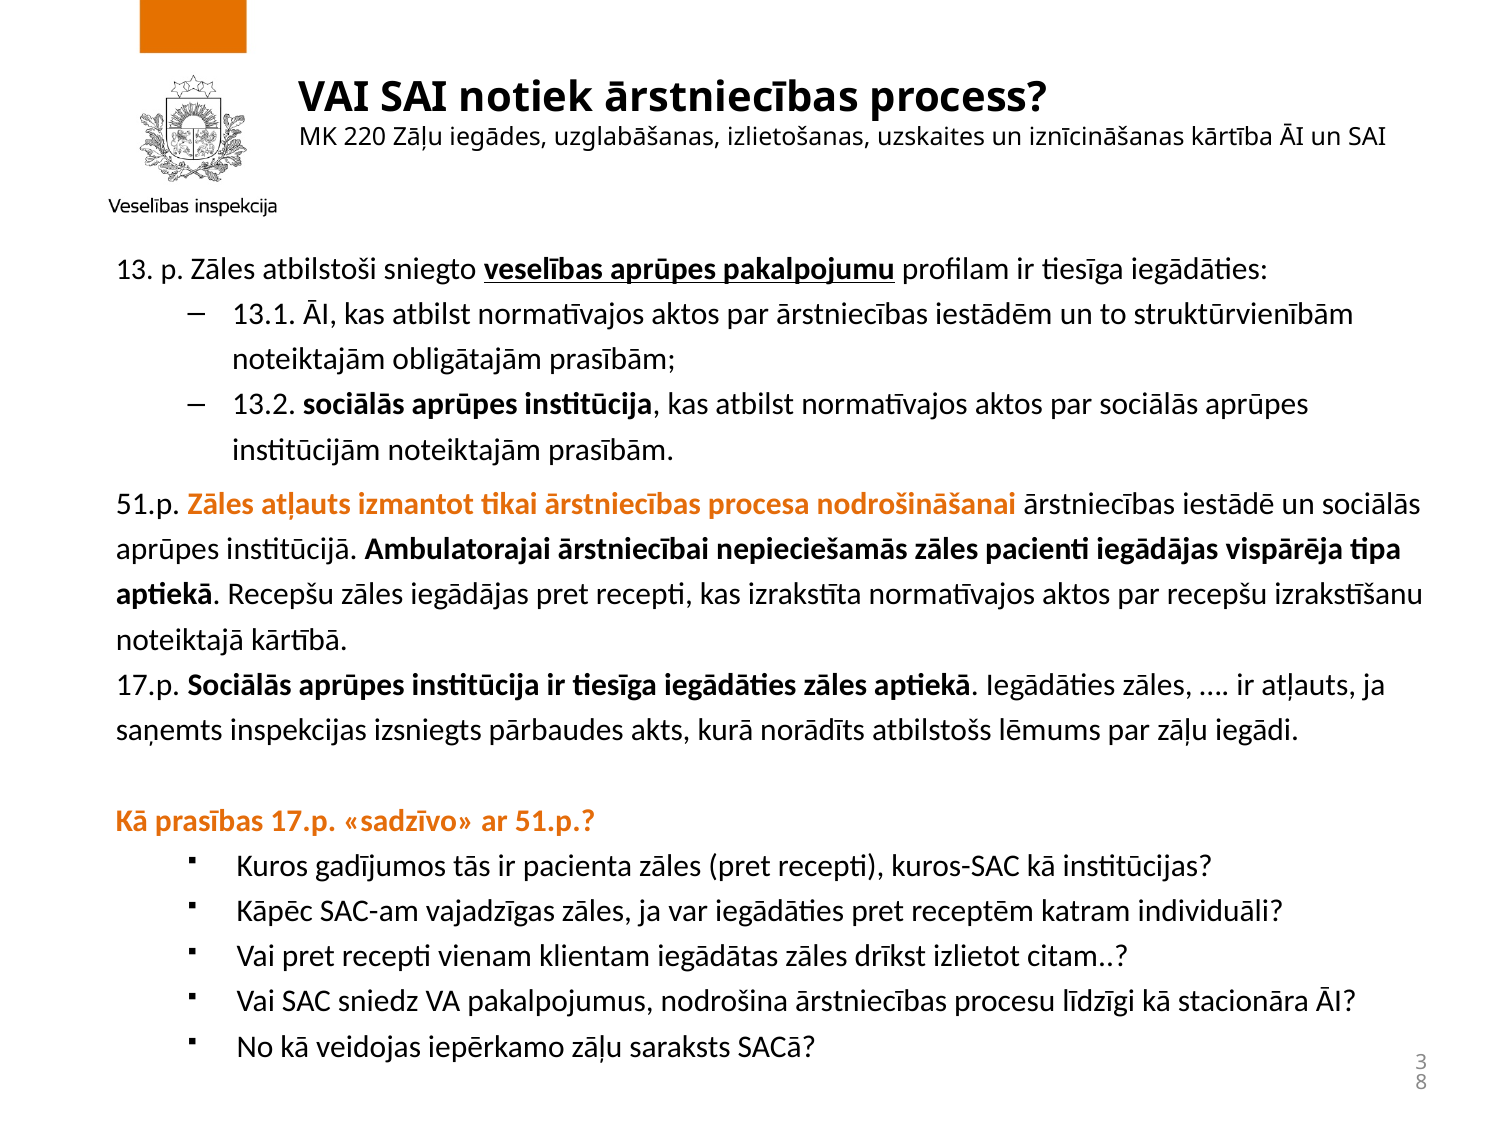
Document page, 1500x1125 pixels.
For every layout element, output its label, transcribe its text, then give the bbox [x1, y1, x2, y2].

list 13. p. Zāles atbilstoši sniegto veselības aprūpes pakalpojumu profilam ir tiesīga iegādāties: 13.1. ĀI, kas atbilst normatīvajos aktos par ārstniecības iestādēm un to struktūrvienībām noteiktajām obligātajām prasībām; 13.2. sociālās aprūpes institūcija, kas atbilst normatīvajos aktos par sociālās aprūpes institūcijām noteiktajām prasībām. 51.p. Zāles atļauts izmantot tikai ārstniecības procesa nodrošināšanai ārstniecības iestādē un sociālās aprūpes institūcijā. Ambulatorajai ārstniecībai nepieciešamās zāles pacienti iegādājas vispārēja tipa aptiekā. Recepšu zāles iegādājas pret recepti, kas izrakstīta normatīvajos aktos par recepšu izrakstīšanu noteiktajā kārtībā. 17.p. Sociālās aprūpes institūcija ir tiesīga iegādāties zāles aptiekā. Iegādāties zāles, …. ir atļauts, ja saņemts inspekcijas izsniegts pārbaudes akts, kurā norādīts atbilstošs lēmums par zāļu iegādi. Kā prasības 17.p. «sadzīvo» ar 51.p.? Kuros gadījumos tās ir pacienta zāles (pret recepti), kuros-SAC kā institūcijas? Kāpēc SAC-am vajadzīgas zāles, ja var iegādāties pret receptēm katram individuāli? Vai pret recepti vienam klientam iegādātas zāles drīkst izlietot citam..? Vai SAC sniedz VA pakalpojumus, nodrošina ārstniecības procesu līdzīgi kā stacionāra ĀI? No kā veidojas iepērkamo zāļu saraksts SACā? [100, 232, 1451, 1088]
slide_number 38 [1400, 1037, 1450, 1088]
title VAI SAI notiek ārstniecības process? MK 220 Zāļu iegādes, uzglabāšanas, izlietošanas, uzskaites un iznīcināšanas kārtība ĀI un SAI [283, 62, 1426, 232]
picture [48, 0, 338, 321]
